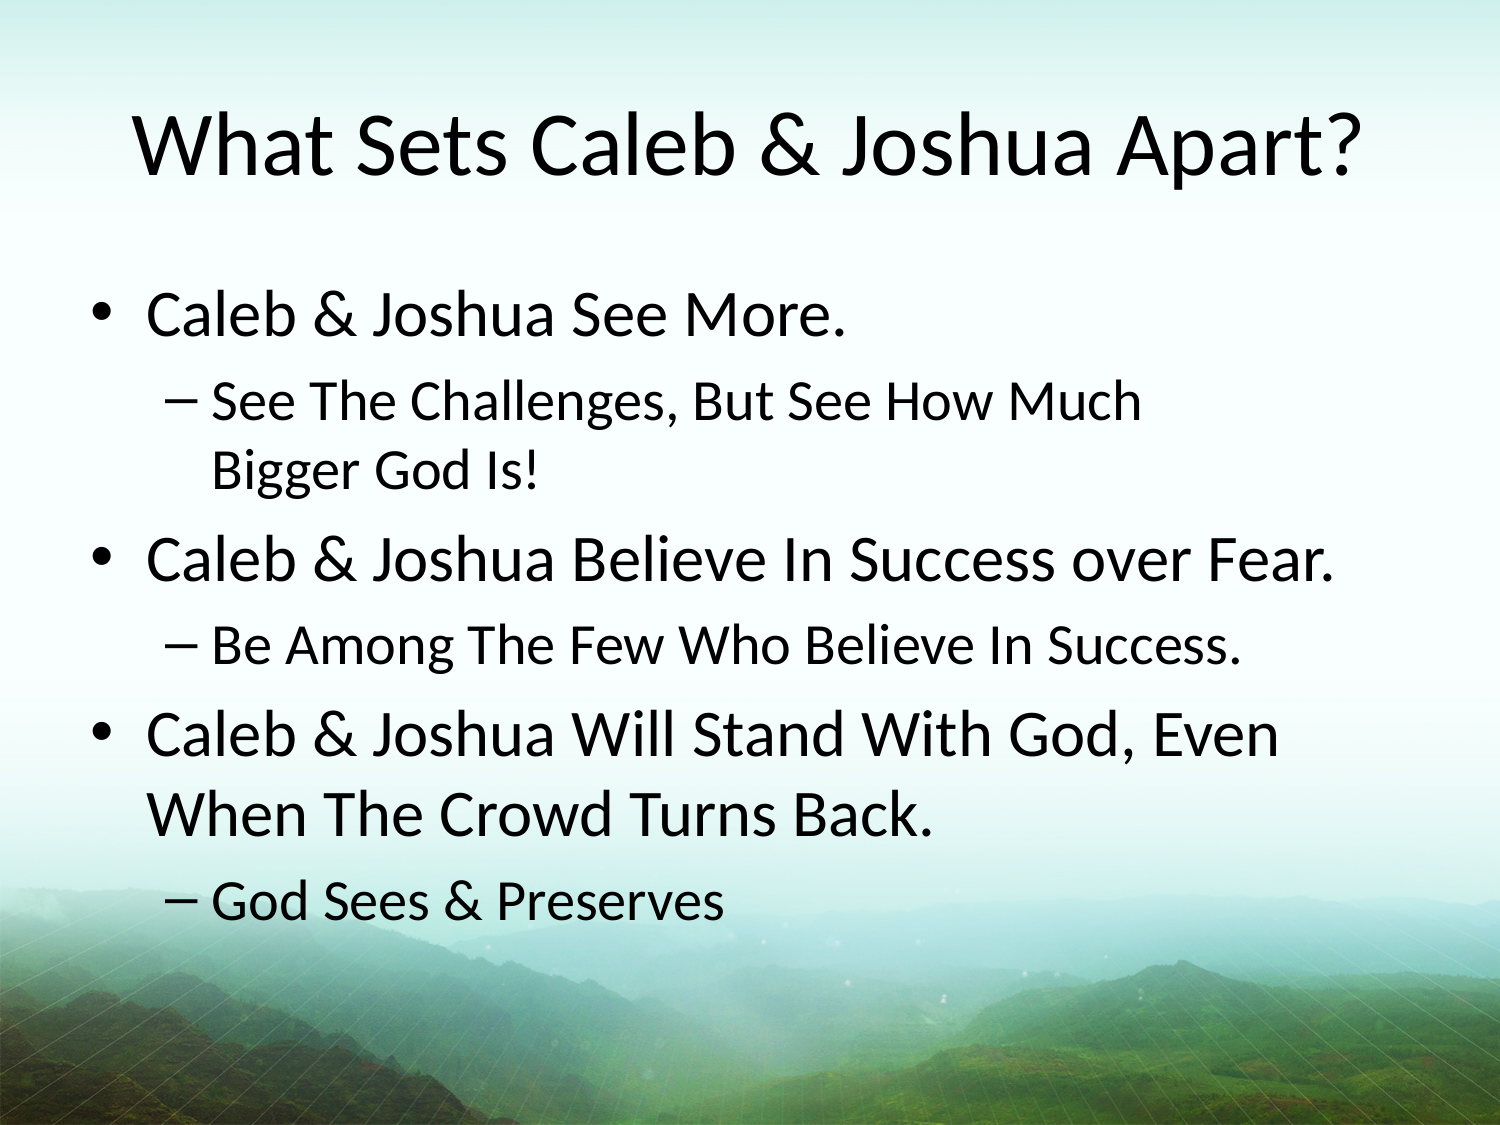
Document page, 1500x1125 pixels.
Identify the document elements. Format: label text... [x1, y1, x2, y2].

title What Sets Caleb & Joshua Apart? [75, 45, 1425, 233]
picture [0, 0, 1500, 1125]
list Caleb & Joshua See More. See The Challenges, But See How Much Bigger God Is! Caleb & Joshua Believe In Success over Fear. Be Among The Few Who Believe In Success. Caleb & Joshua Will Stand With God, Even When The Crowd Turns Back. God Sees & Preserves [75, 262, 1425, 1005]
